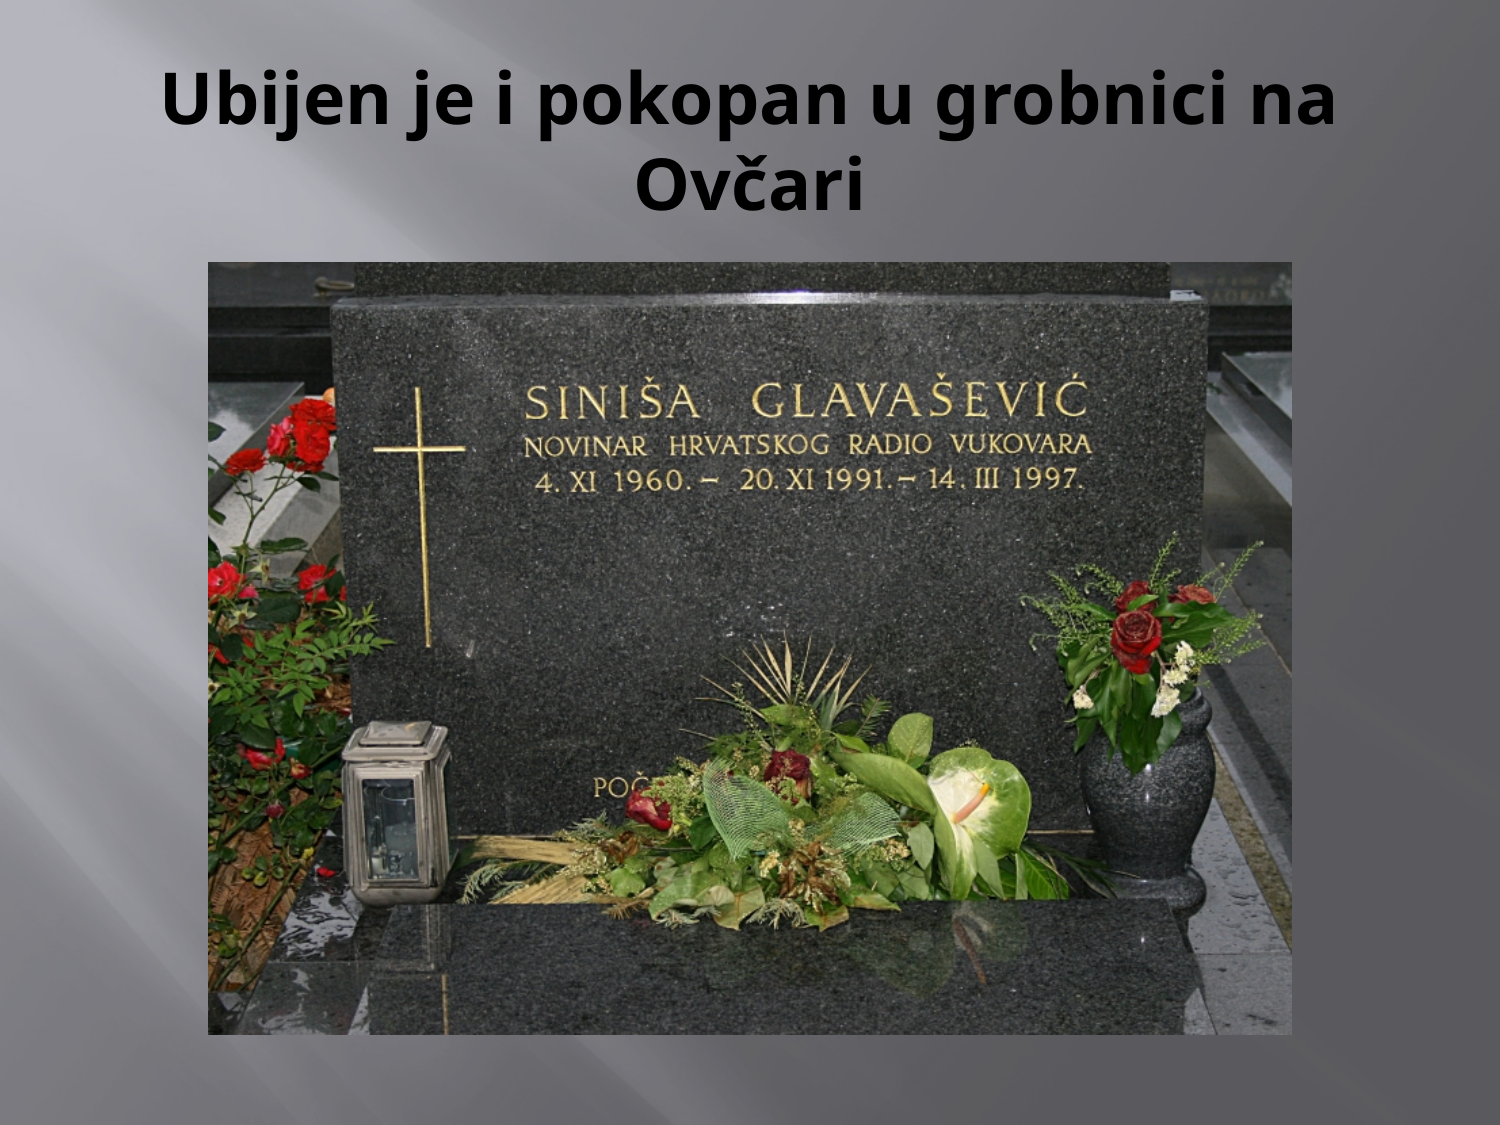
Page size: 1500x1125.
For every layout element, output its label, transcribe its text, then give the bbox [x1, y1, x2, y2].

title Ubijen je i pokopan u grobnici na Ovčari [75, 45, 1425, 233]
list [208, 262, 1292, 1036]
